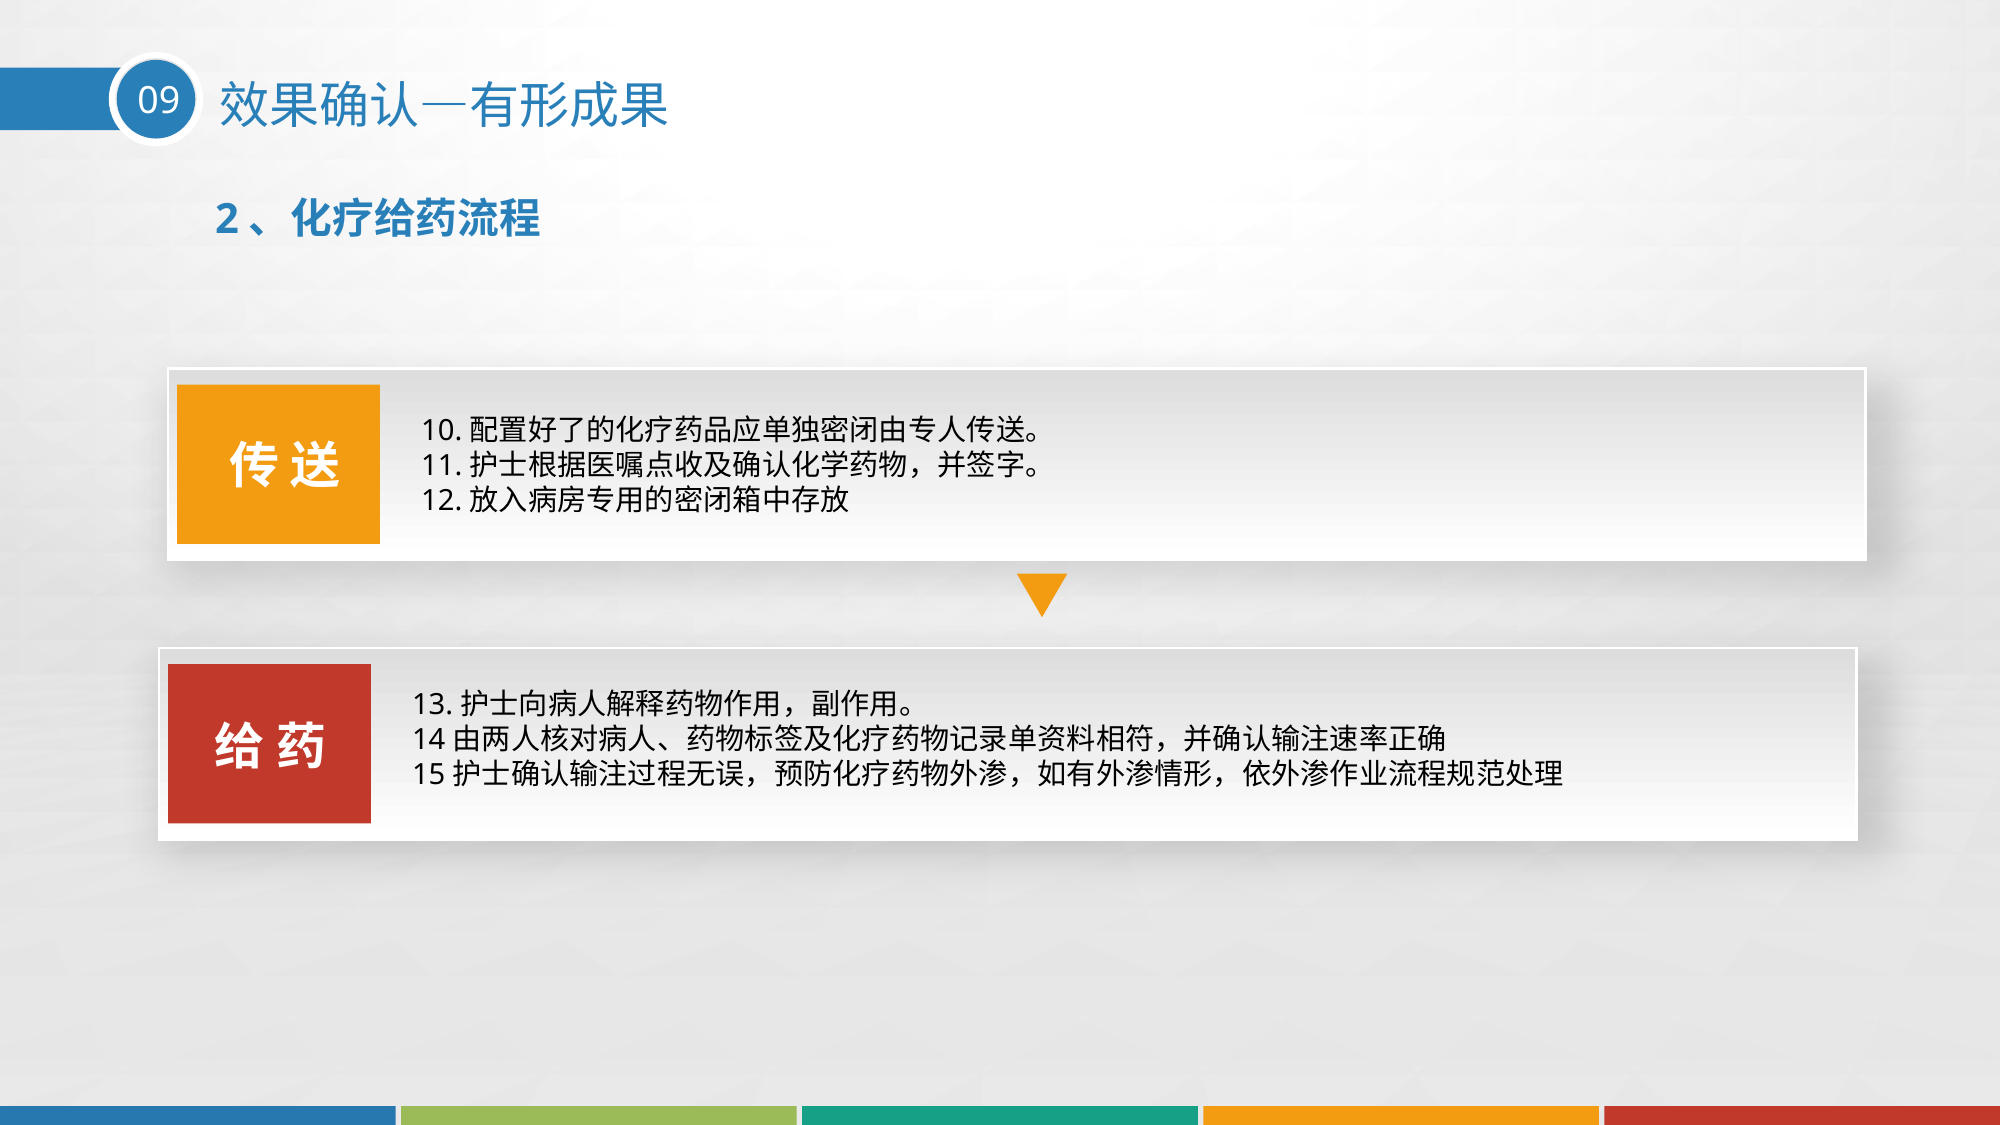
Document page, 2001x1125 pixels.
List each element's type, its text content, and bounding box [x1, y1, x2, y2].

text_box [168, 368, 1866, 561]
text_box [159, 647, 1857, 840]
text_box [1014, 572, 1070, 620]
text_box 效果确认—有形成果 [204, 66, 685, 141]
table_cell 活动期间：2016年3月—2016年8月 [0, 0, 2000, 1125]
table_cell [180, 387, 1894, 573]
table_cell [172, 666, 1885, 852]
text_box 2、化疗给药流程 [200, 159, 573, 250]
text_box [0, 67, 111, 131]
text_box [111, 55, 201, 144]
